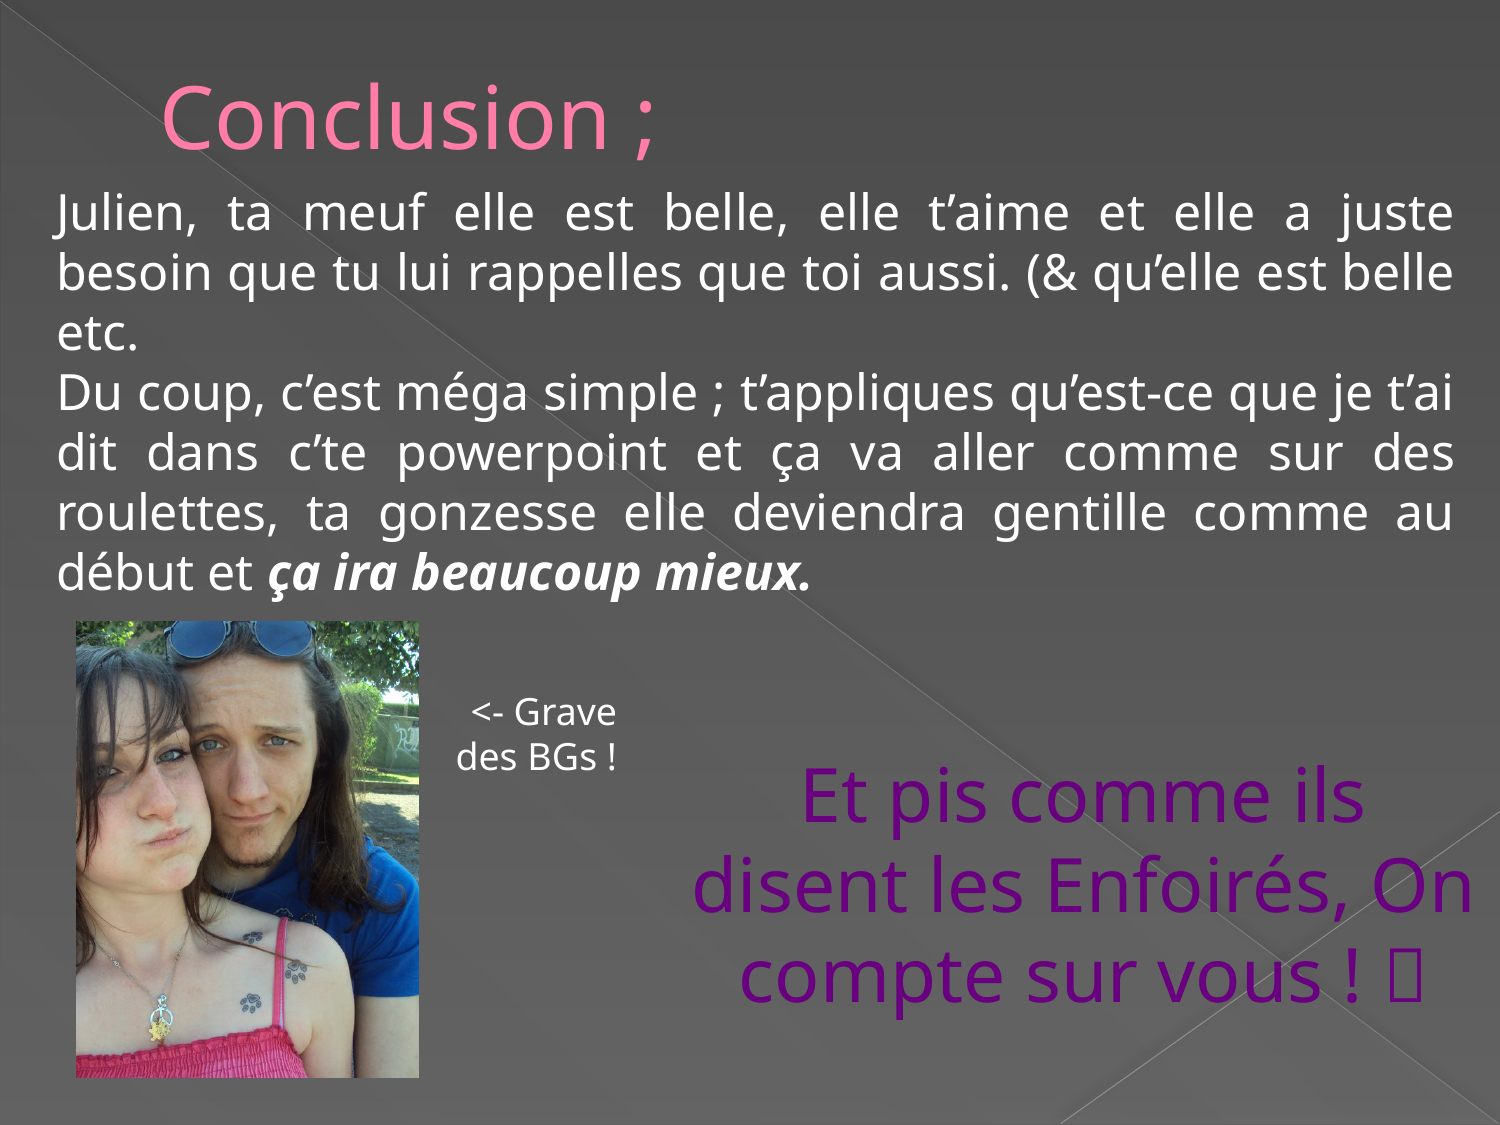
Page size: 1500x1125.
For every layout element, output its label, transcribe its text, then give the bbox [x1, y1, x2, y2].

text_box Julien, ta meuf elle est belle, elle t’aime et elle a juste besoin que tu lui rappelles que toi aussi. (& qu’elle est belle etc. Du coup, c’est méga simple ; t’appliques qu’est-ce que je t’ai dit dans c’te powerpoint et ça va aller comme sur des roulettes, ta gonzesse elle deviendra gentille comme au début et ça ira beaucoup mieux. [41, 172, 1471, 608]
title Conclusion ; [64, 0, 1415, 172]
picture [76, 621, 420, 1078]
text_box <- Grave des BGs ! [424, 680, 632, 786]
text_box Et pis comme ils disent les Enfoirés, On compte sur vous !  [667, 739, 1500, 1025]
